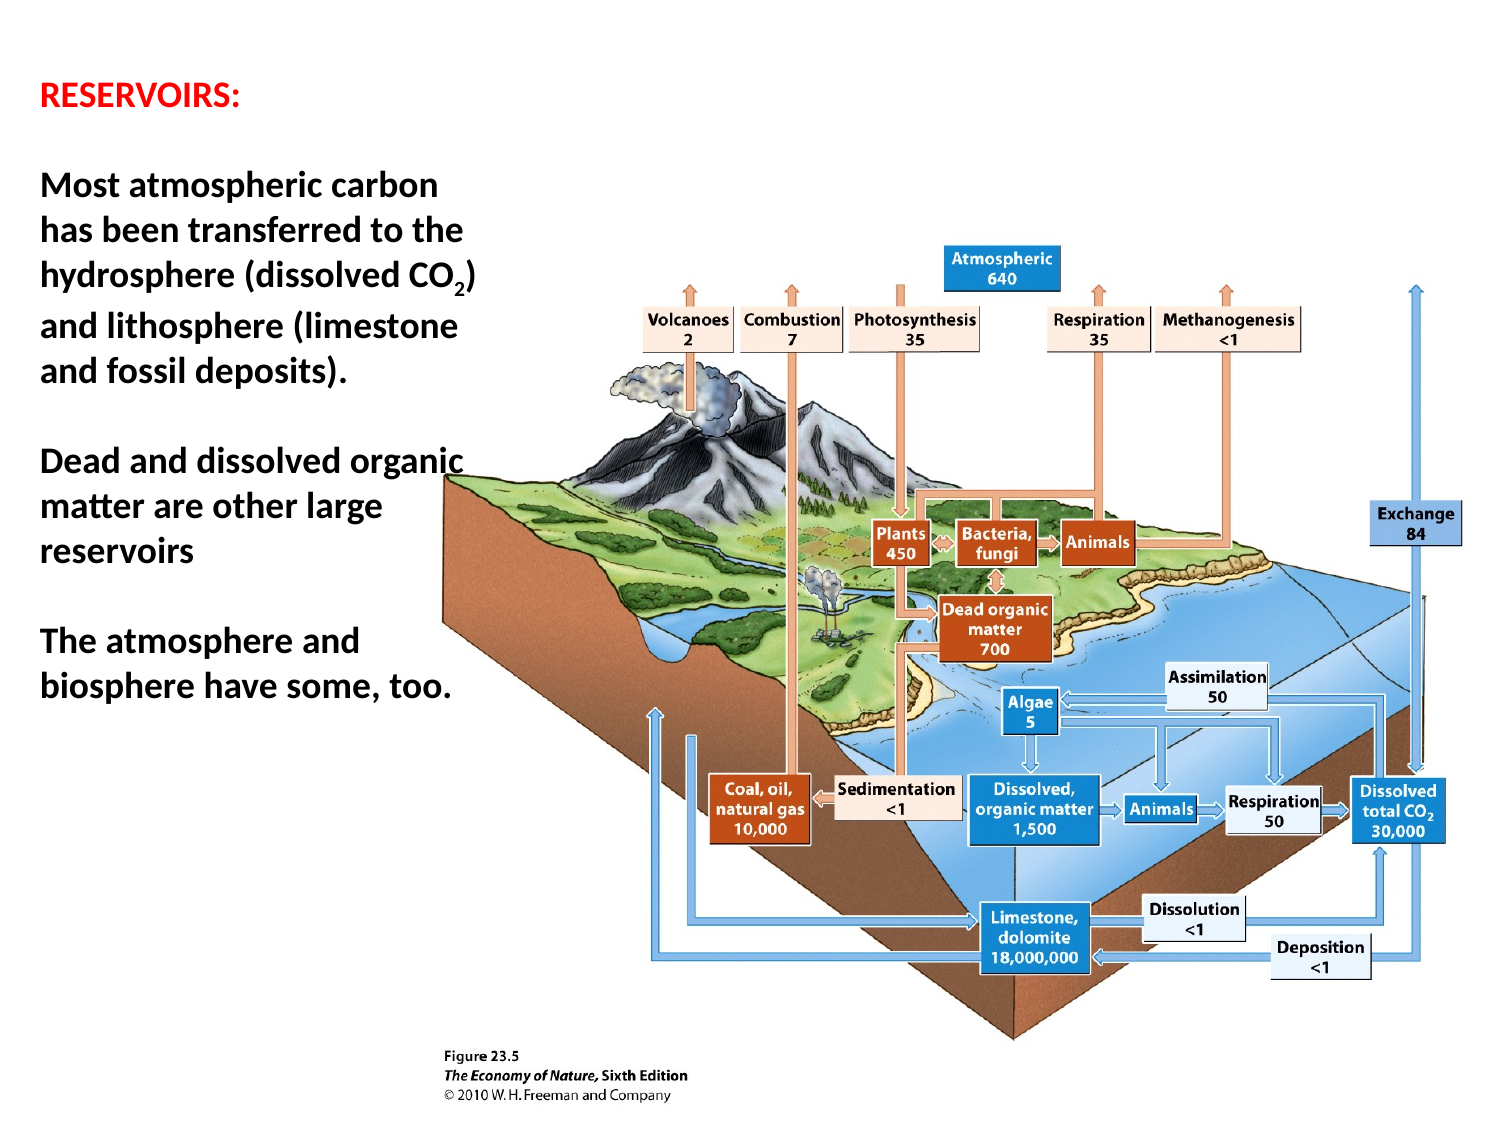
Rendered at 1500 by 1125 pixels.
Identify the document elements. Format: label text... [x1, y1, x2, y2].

picture [437, 238, 1467, 1106]
text_box RESERVOIRS: Most atmospheric carbon has been transferred to the hydrosphere (dissolved CO2) and lithosphere (limestone and fossil deposits). Dead and dissolved organic matter are other large reservoirs The atmosphere and biosphere have some, too. [24, 62, 500, 894]
